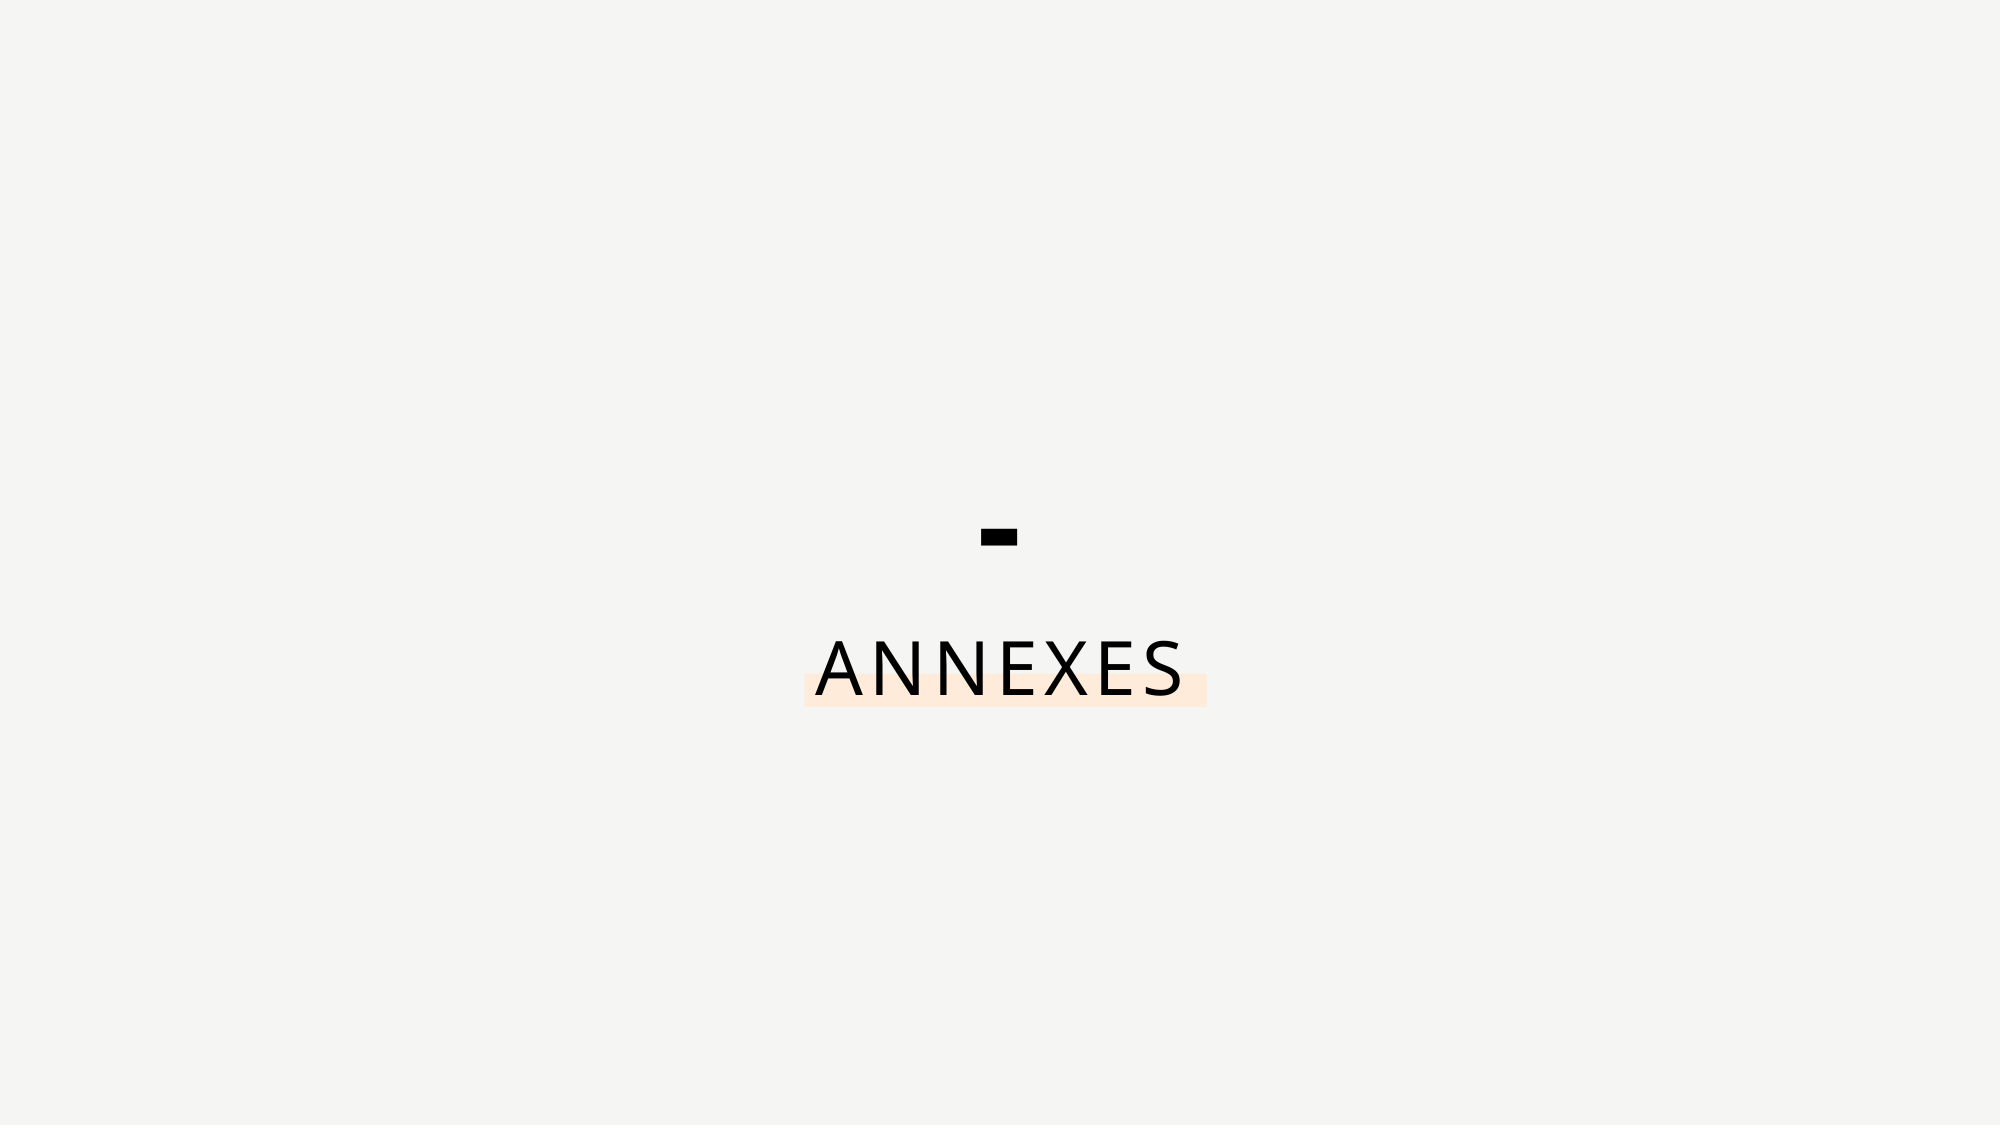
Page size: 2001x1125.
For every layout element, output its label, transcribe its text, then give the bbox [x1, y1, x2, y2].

text_box - ANNEXES [242, 249, 1758, 865]
